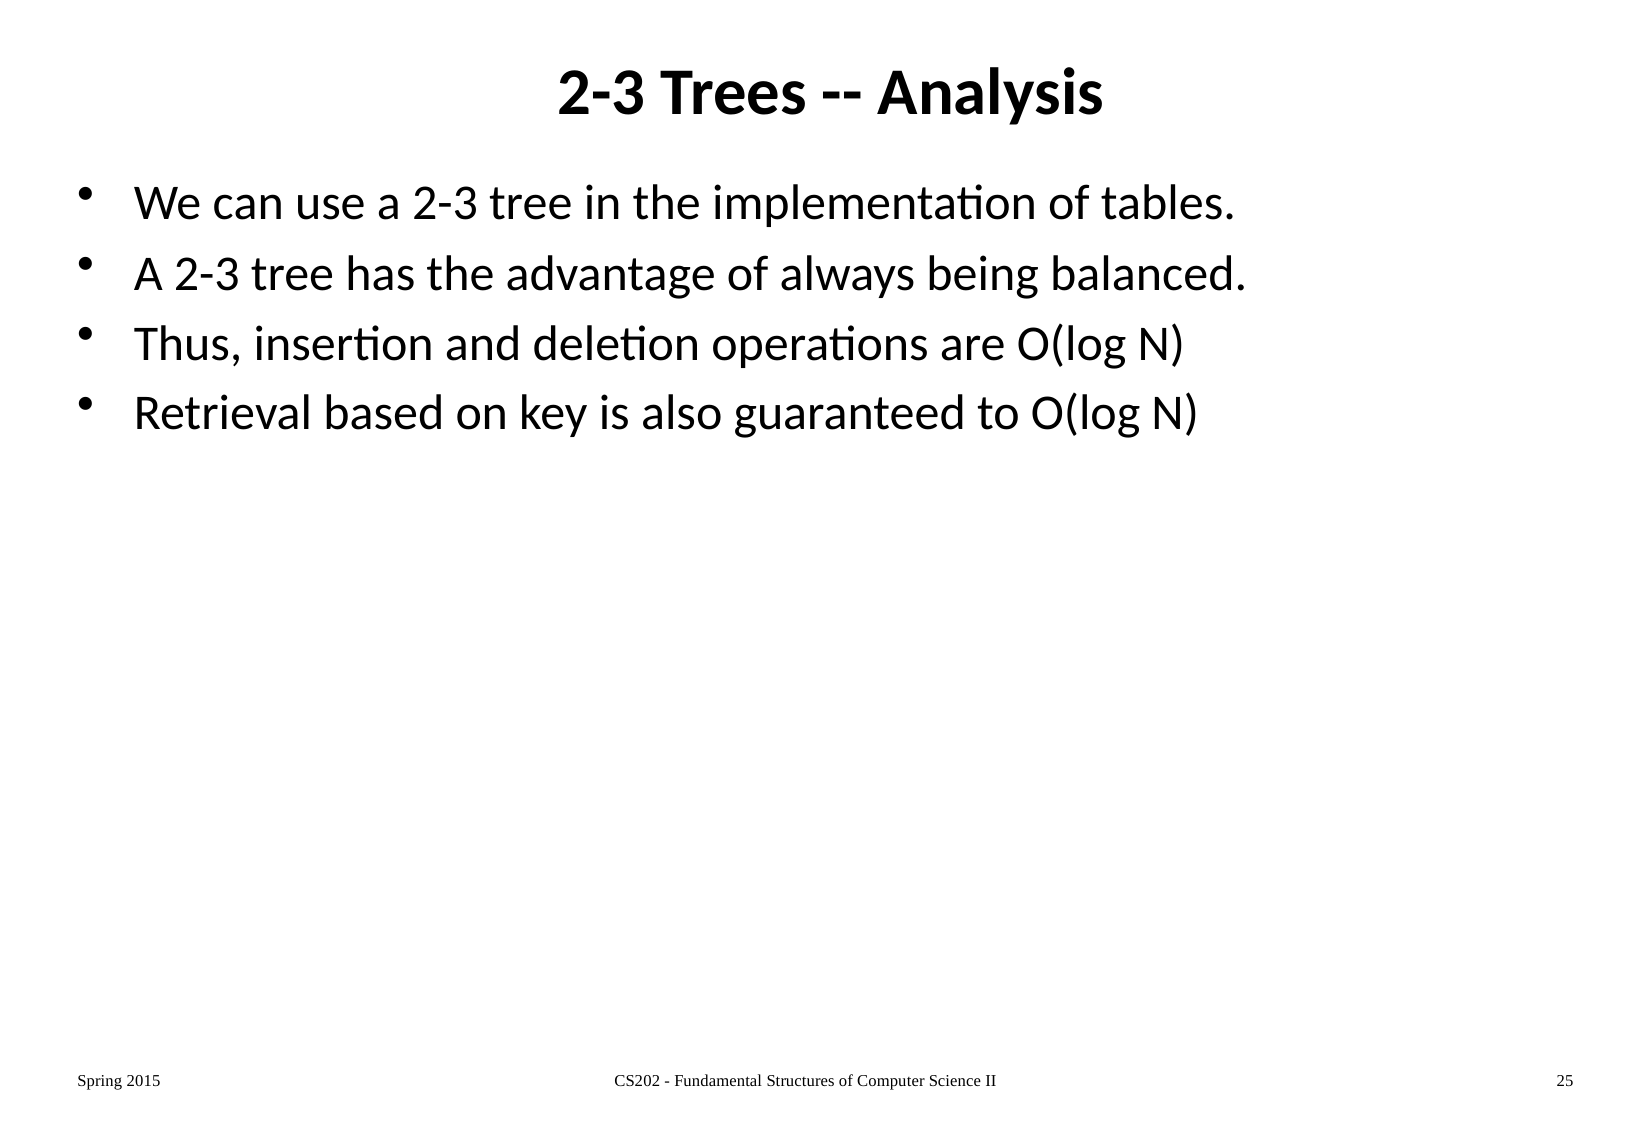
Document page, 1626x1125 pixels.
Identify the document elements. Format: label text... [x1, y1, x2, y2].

footer CS202 - Fundamental Structures of Computer Science II [500, 1062, 1111, 1101]
list We can use a 2-3 tree in the implementation of tables. A 2-3 tree has the advantage of always being balanced. Thus, insertion and deletion operations are O(log N) Retrieval based on key is also guaranteed to O(log N) [62, 162, 1588, 1038]
slide_number 25 [1249, 1062, 1589, 1101]
slide_number Spring 2015 [62, 1062, 402, 1101]
title 2-3 Trees -- Analysis [62, 24, 1601, 151]
